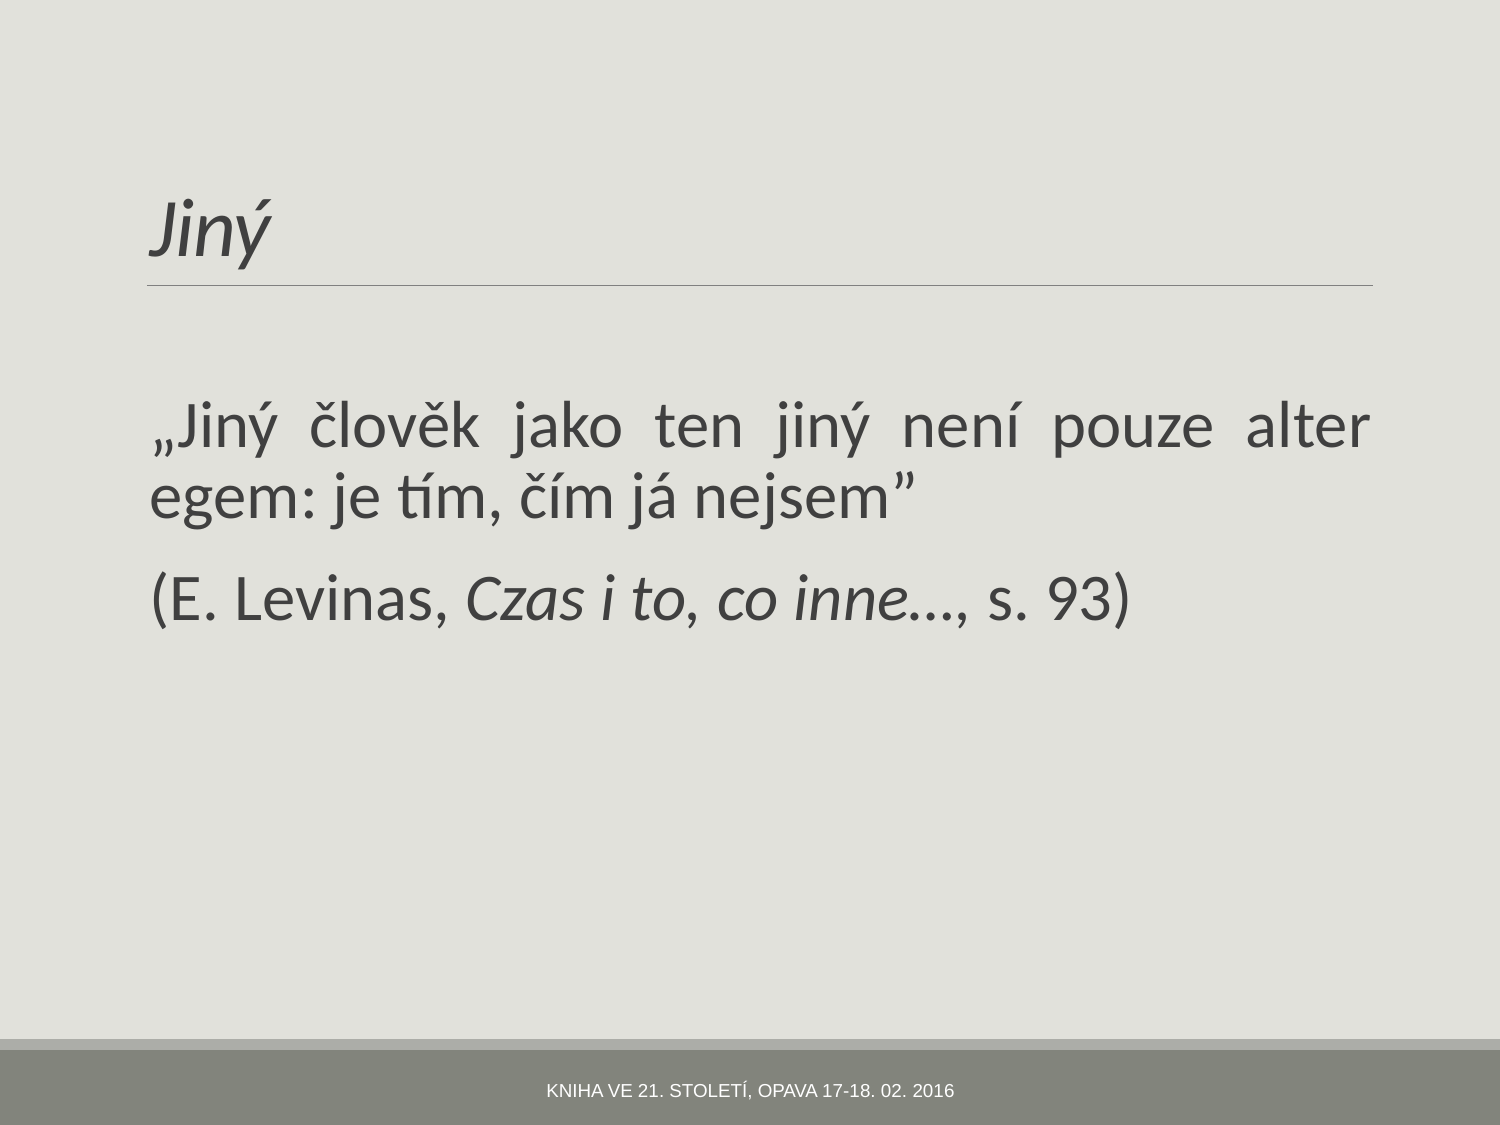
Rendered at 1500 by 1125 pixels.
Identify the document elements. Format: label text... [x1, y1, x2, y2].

title Jiný [134, 42, 1373, 281]
list „Jiný člověk jako ten jiný není pouze alter egem: je tím, čím já nejsem” (E. Levinas, Czas i to, co inne…, s. 93) [134, 302, 1373, 963]
footer Kniha ve 21. století, Opava 17-18. 02. 2016 [453, 1059, 1047, 1120]
